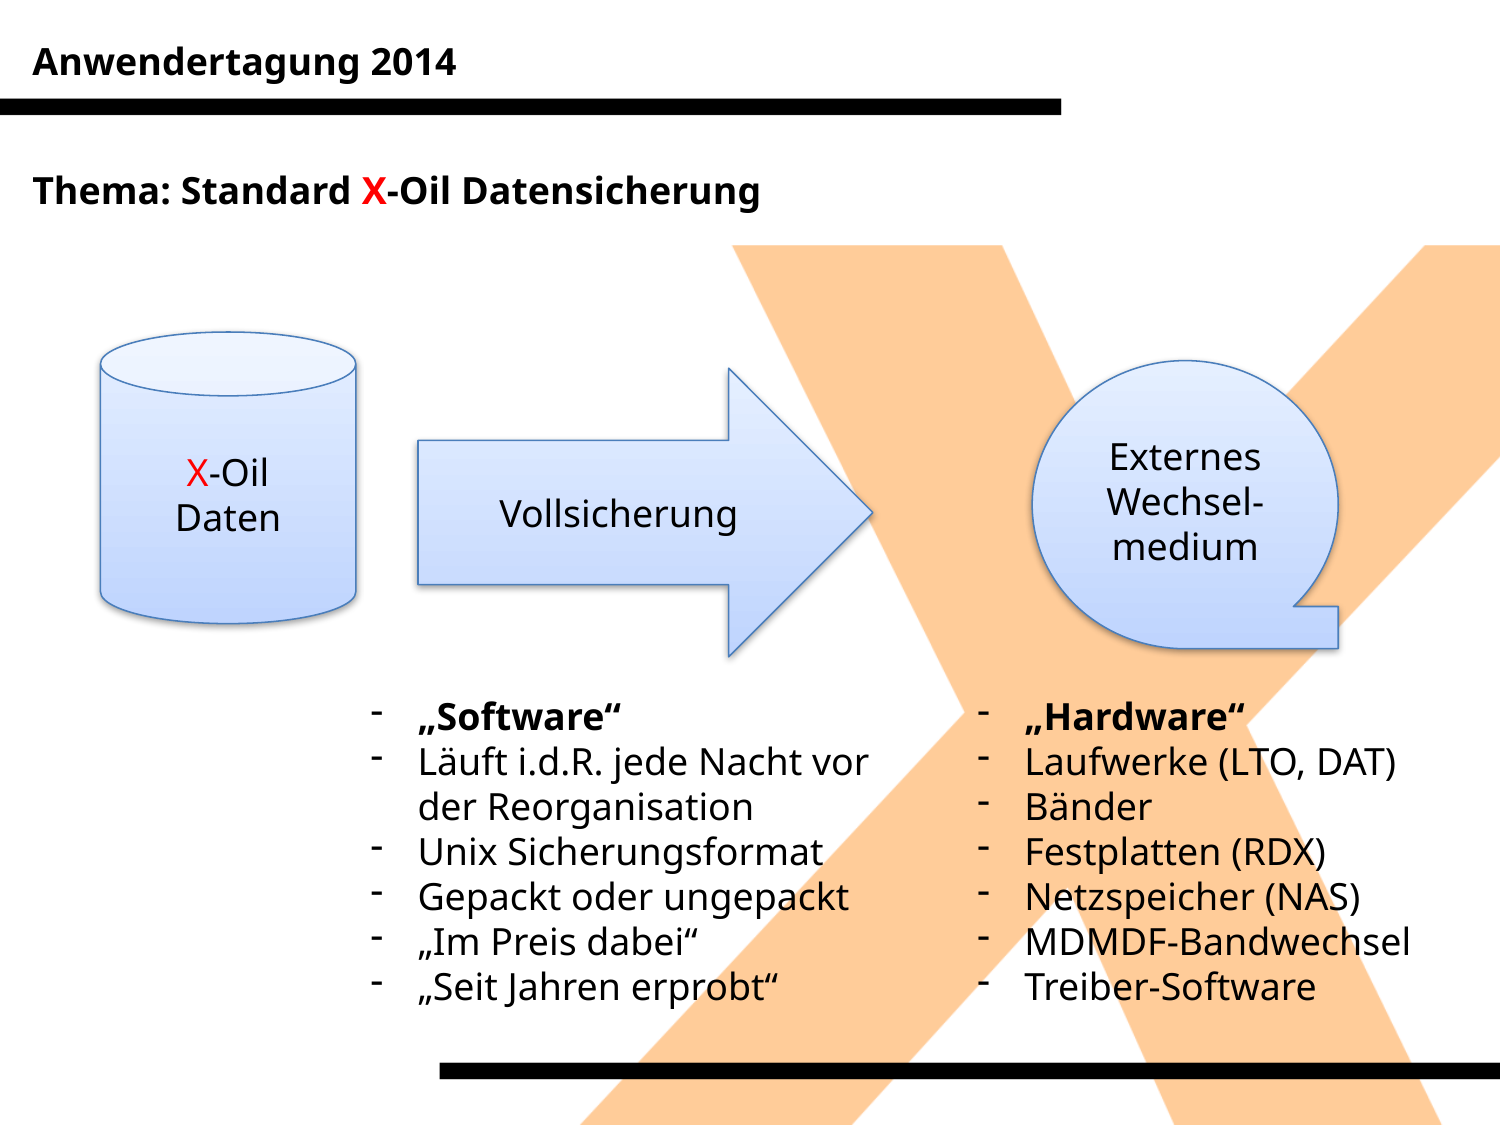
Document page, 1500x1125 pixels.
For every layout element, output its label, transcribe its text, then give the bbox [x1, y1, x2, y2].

text_box [1031, 359, 1340, 650]
text_box „Software“ Läuft i.d.R. jede Nacht vor der Reorganisation Unix Sicherungsformat Gepackt oder ungepackt „Im Preis dabei“ „Seit Jahren erprobt“ [355, 685, 895, 1061]
picture [0, 0, 1500, 1125]
text_box Anwendertagung 2014 [17, 30, 1483, 136]
text_box Externes Wechsel- medium [1075, 425, 1295, 576]
text_box „Hardware“ Laufwerke (LTO, DAT) Bänder Festplatten (RDX) Netzspeicher (NAS) MDMDF-Bandwechsel Treiber-Software [962, 685, 1454, 1016]
text_box Thema: Standard X-Oil Datensicherung [17, 159, 1454, 220]
text_box Vollsicherung [484, 482, 831, 542]
text_box [417, 367, 874, 658]
text_box X-Oil Daten [99, 331, 357, 625]
